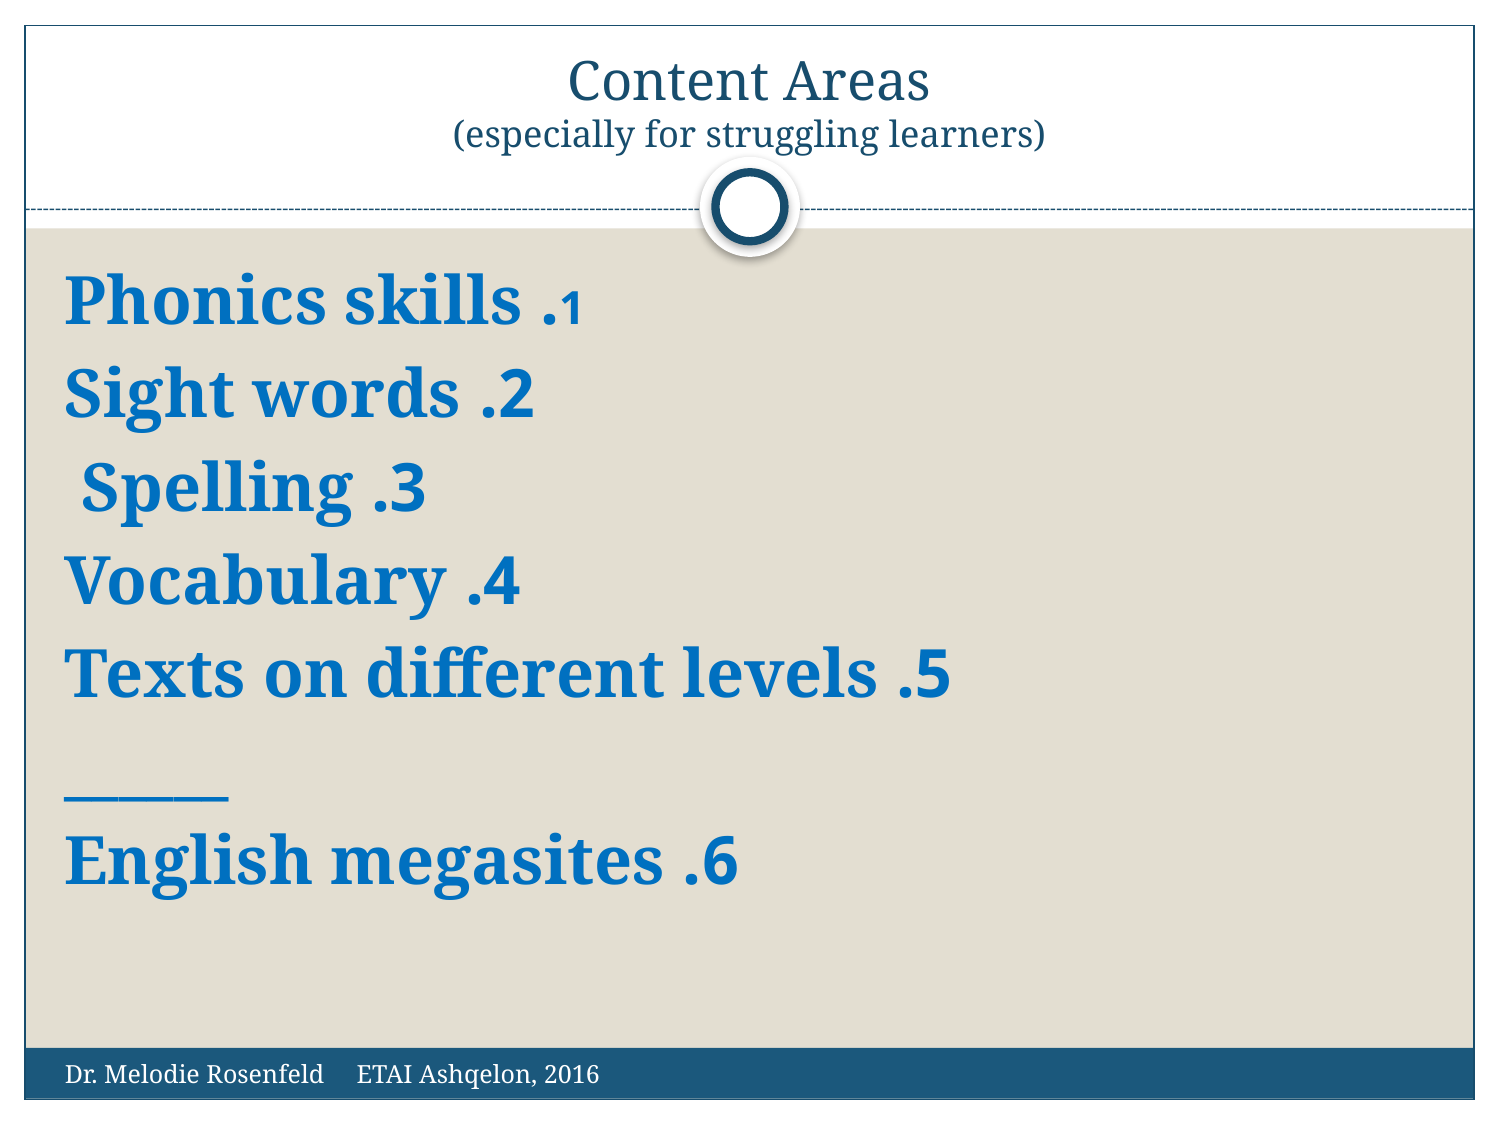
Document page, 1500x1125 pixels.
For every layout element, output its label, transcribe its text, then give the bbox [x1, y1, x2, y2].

title Content Areas (especially for struggling learners) [49, 37, 1450, 162]
footer Dr. Melodie Rosenfeld ETAI Ashqelon, 2016 [50, 1051, 638, 1112]
list 1. Phonics skills 2. Sight words 3. Spelling 4. Vocabulary 5. Texts on different levels ______ 6. English megasites [49, 250, 1445, 1001]
